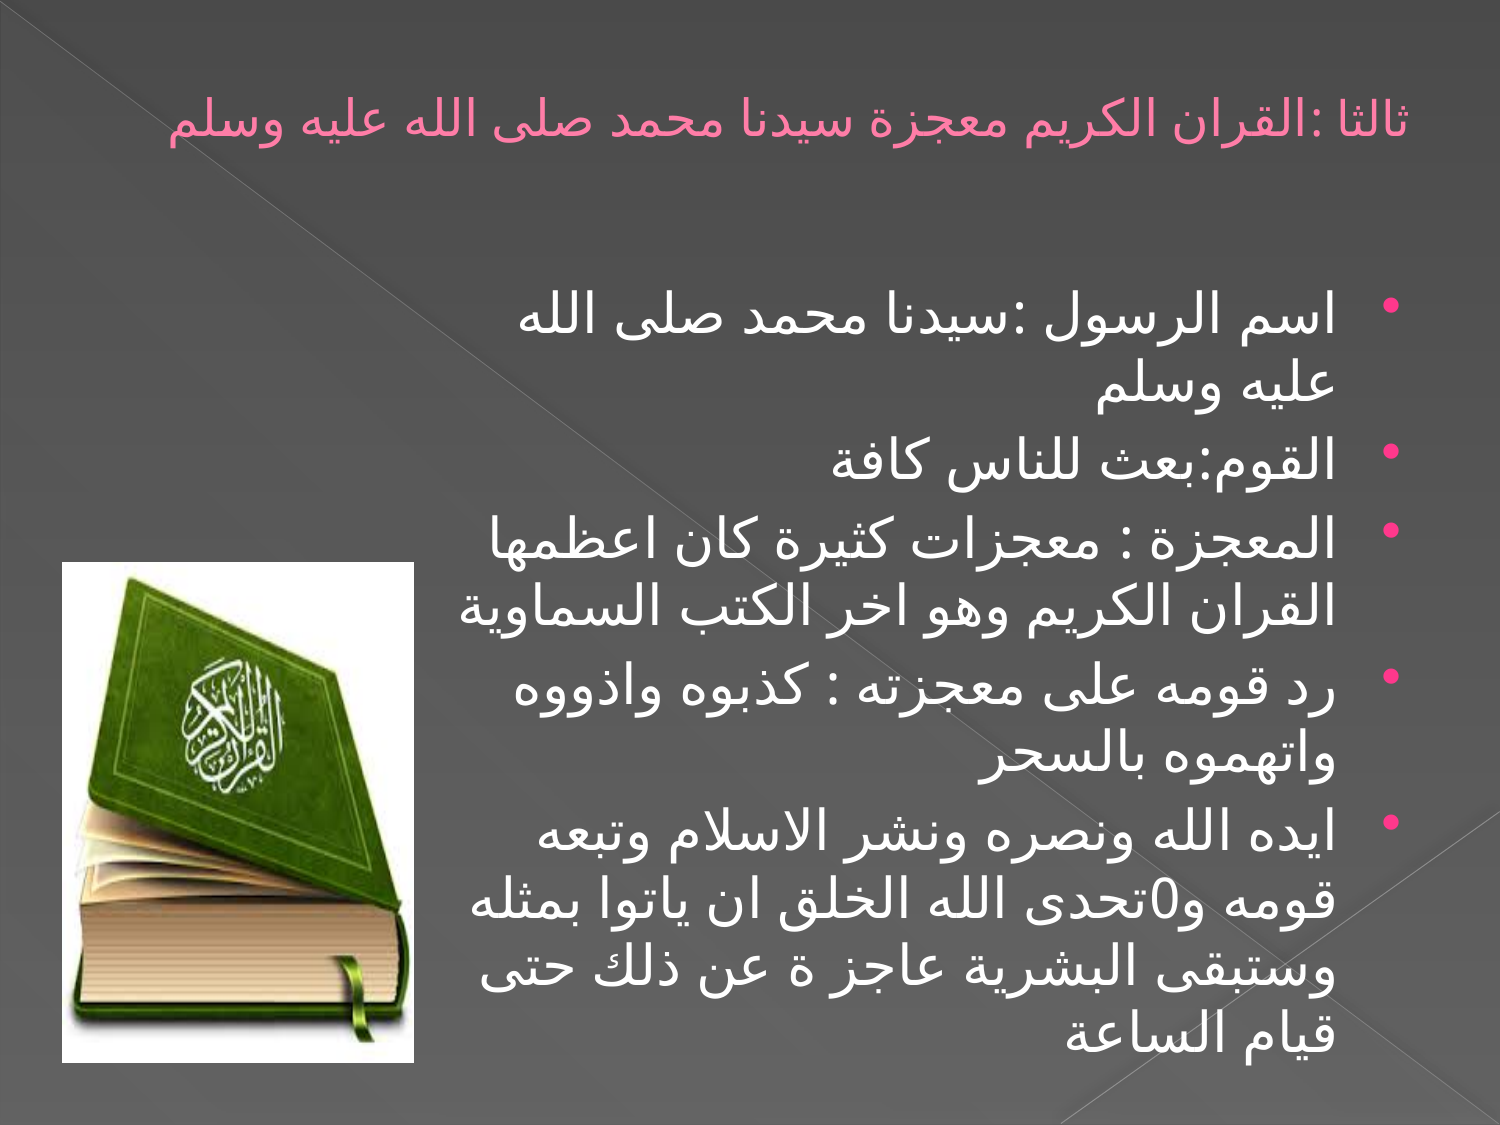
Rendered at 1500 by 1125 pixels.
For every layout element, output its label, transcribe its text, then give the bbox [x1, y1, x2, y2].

title ثالثا :القران الكريم معجزة سيدنا محمد صلى الله عليه وسلم [75, 62, 1425, 231]
list اسم الرسول :سيدنا محمد صلى الله عليه وسلم القوم:بعث للناس كافة المعجزة : معجزات كثيرة كان اعظمها القران الكريم وهو اخر الكتب السماوية رد قومه على معجزته : كذبوه واذووه واتهموه بالسحر ايده الله ونصره ونشر الاسلام وتبعه قومه و0تحدى الله الخلق ان ياتوا بمثله وستبقى البشرية عاجز ة عن ذلك حتى قيام الساعة [412, 270, 1425, 1075]
picture [62, 562, 415, 1063]
